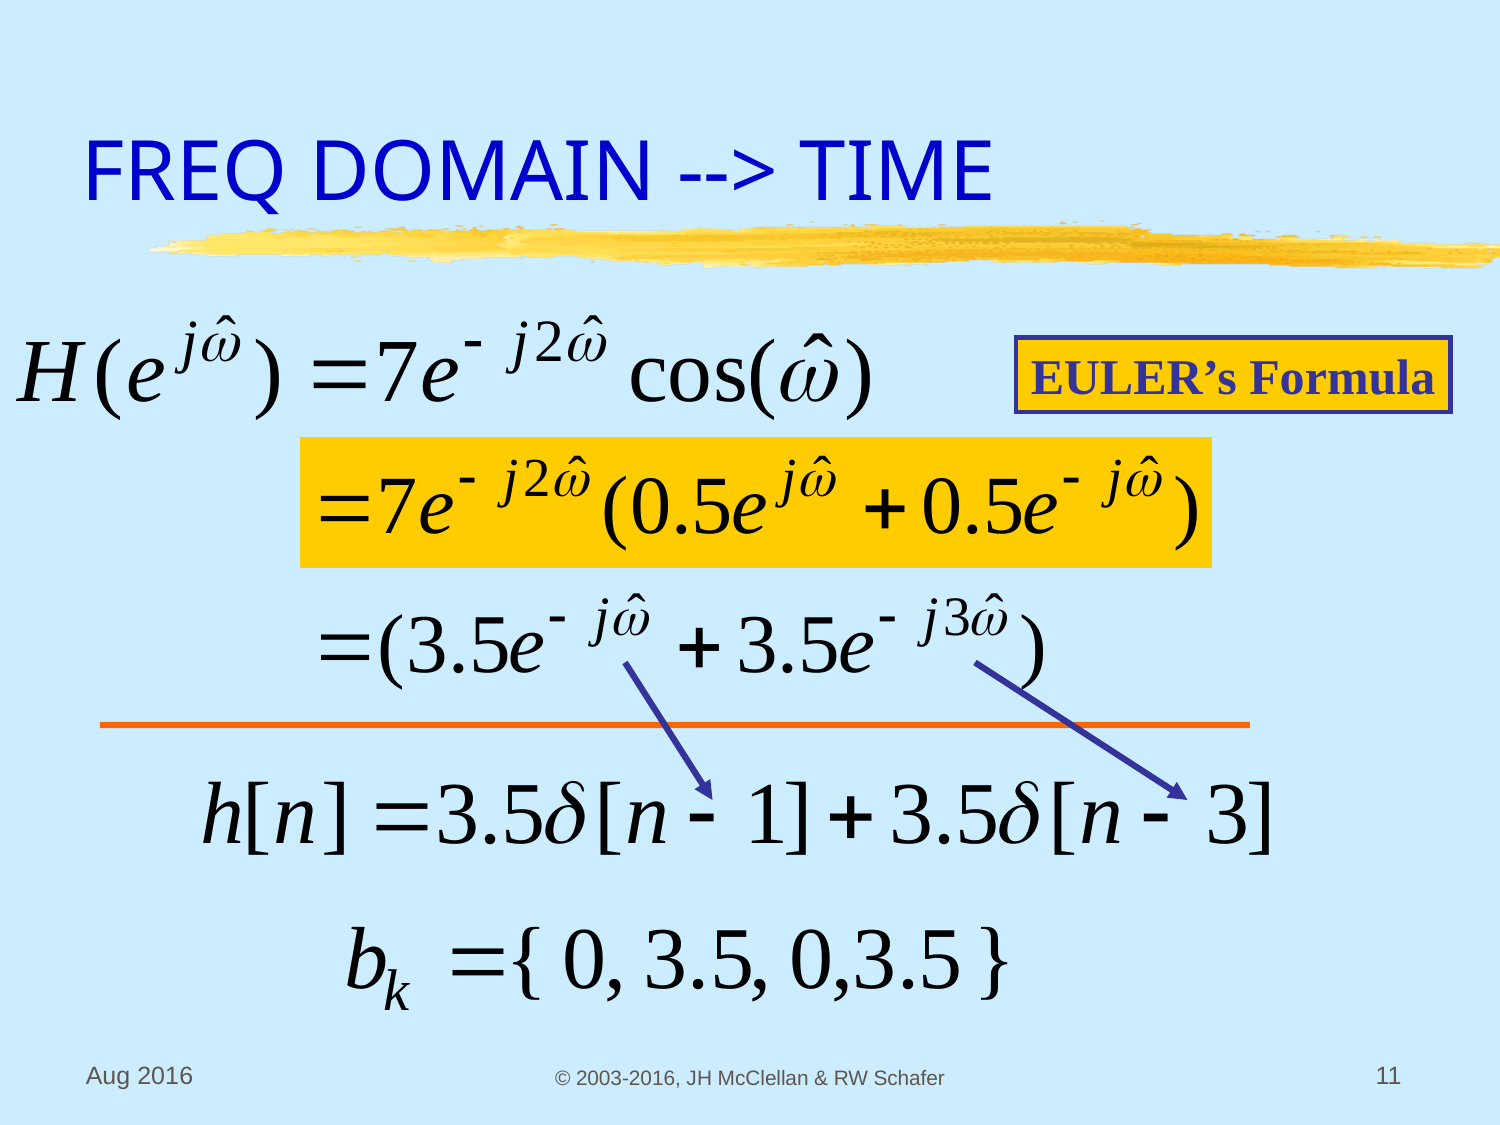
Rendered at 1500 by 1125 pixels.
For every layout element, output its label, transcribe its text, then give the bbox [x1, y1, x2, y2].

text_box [99, 662, 1251, 801]
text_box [1, 296, 891, 439]
slide_number 11 [1103, 1021, 1417, 1098]
text_box EULER’s Formula [1016, 337, 1451, 413]
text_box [332, 899, 1023, 1033]
picture [150, 215, 1500, 279]
title FREQ DOMAIN --> TIME [66, 37, 1342, 226]
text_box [187, 762, 1288, 881]
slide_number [70, 1021, 384, 1098]
footer © 2003-2016, JH McClellan & RW Schafer [512, 1041, 988, 1098]
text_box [299, 574, 1063, 708]
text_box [299, 437, 1213, 569]
